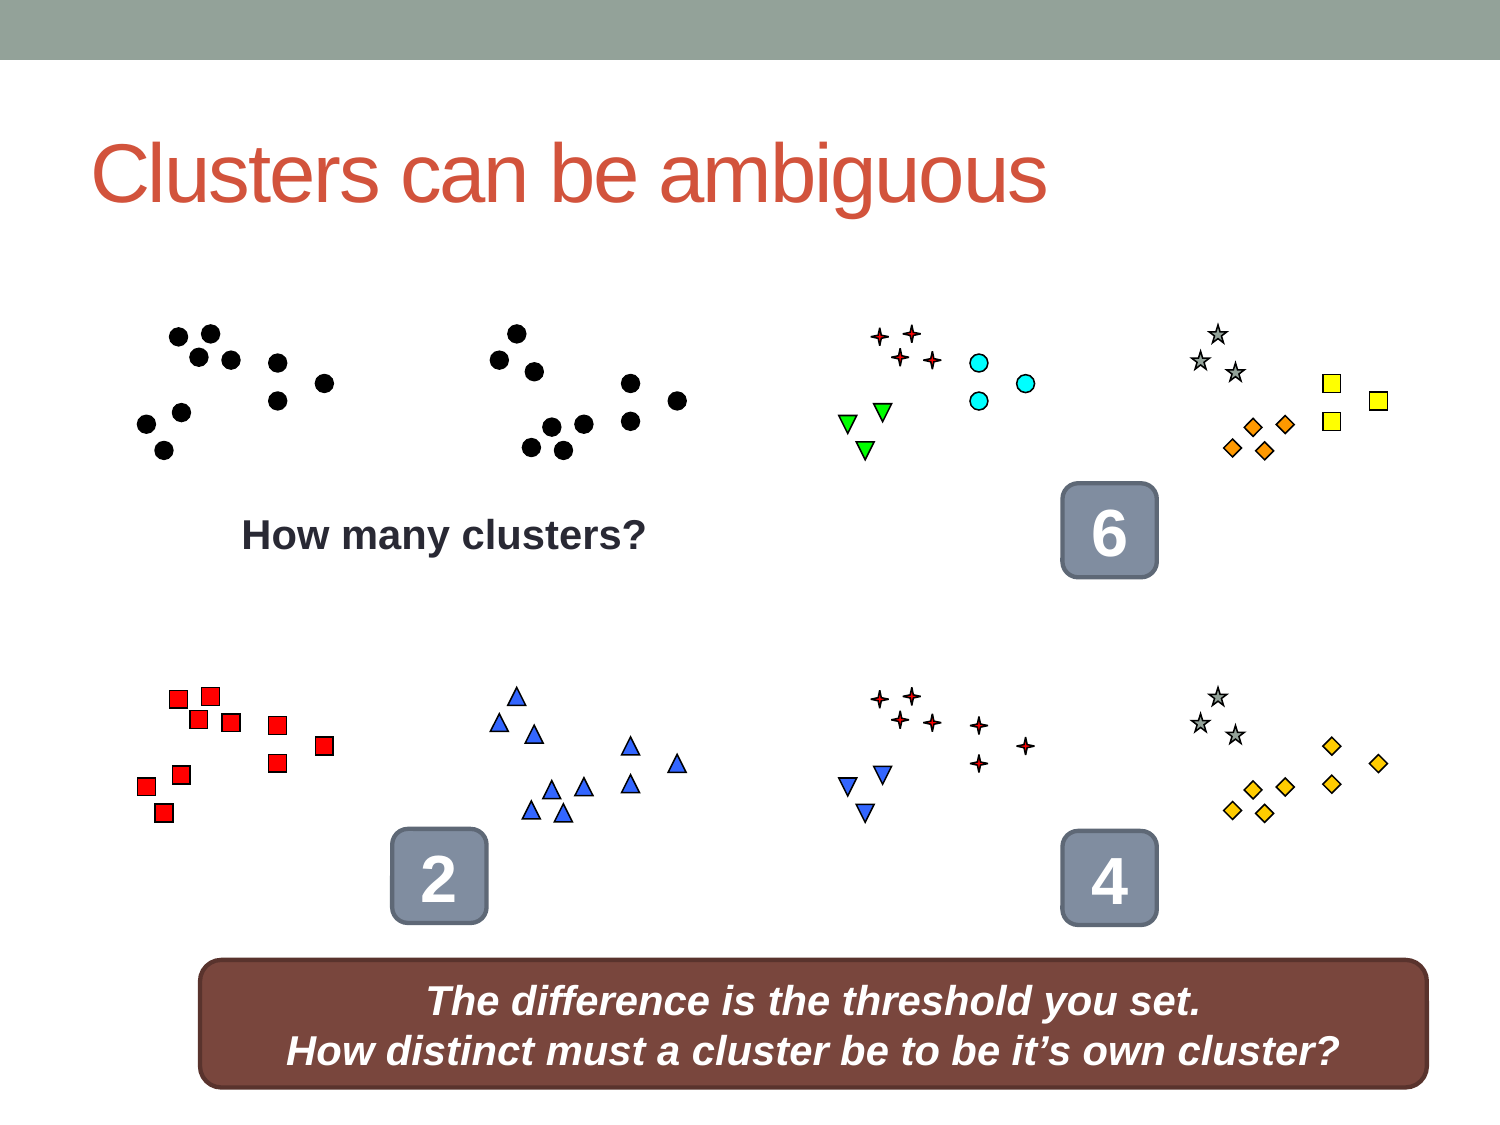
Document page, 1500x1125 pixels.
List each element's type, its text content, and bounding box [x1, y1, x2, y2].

text_box How many clusters? [226, 500, 663, 565]
text_box 4 [1060, 830, 1159, 928]
text_box The difference is the threshold you set. How distinct must a cluster be to be it’s own cluster? [197, 957, 1430, 1090]
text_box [137, 687, 687, 823]
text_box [137, 324, 687, 460]
text_box 2 [389, 830, 489, 926]
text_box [838, 324, 1388, 461]
text_box 6 [1060, 481, 1159, 580]
title Clusters can be ambiguous [75, 87, 1425, 250]
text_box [838, 687, 1388, 823]
